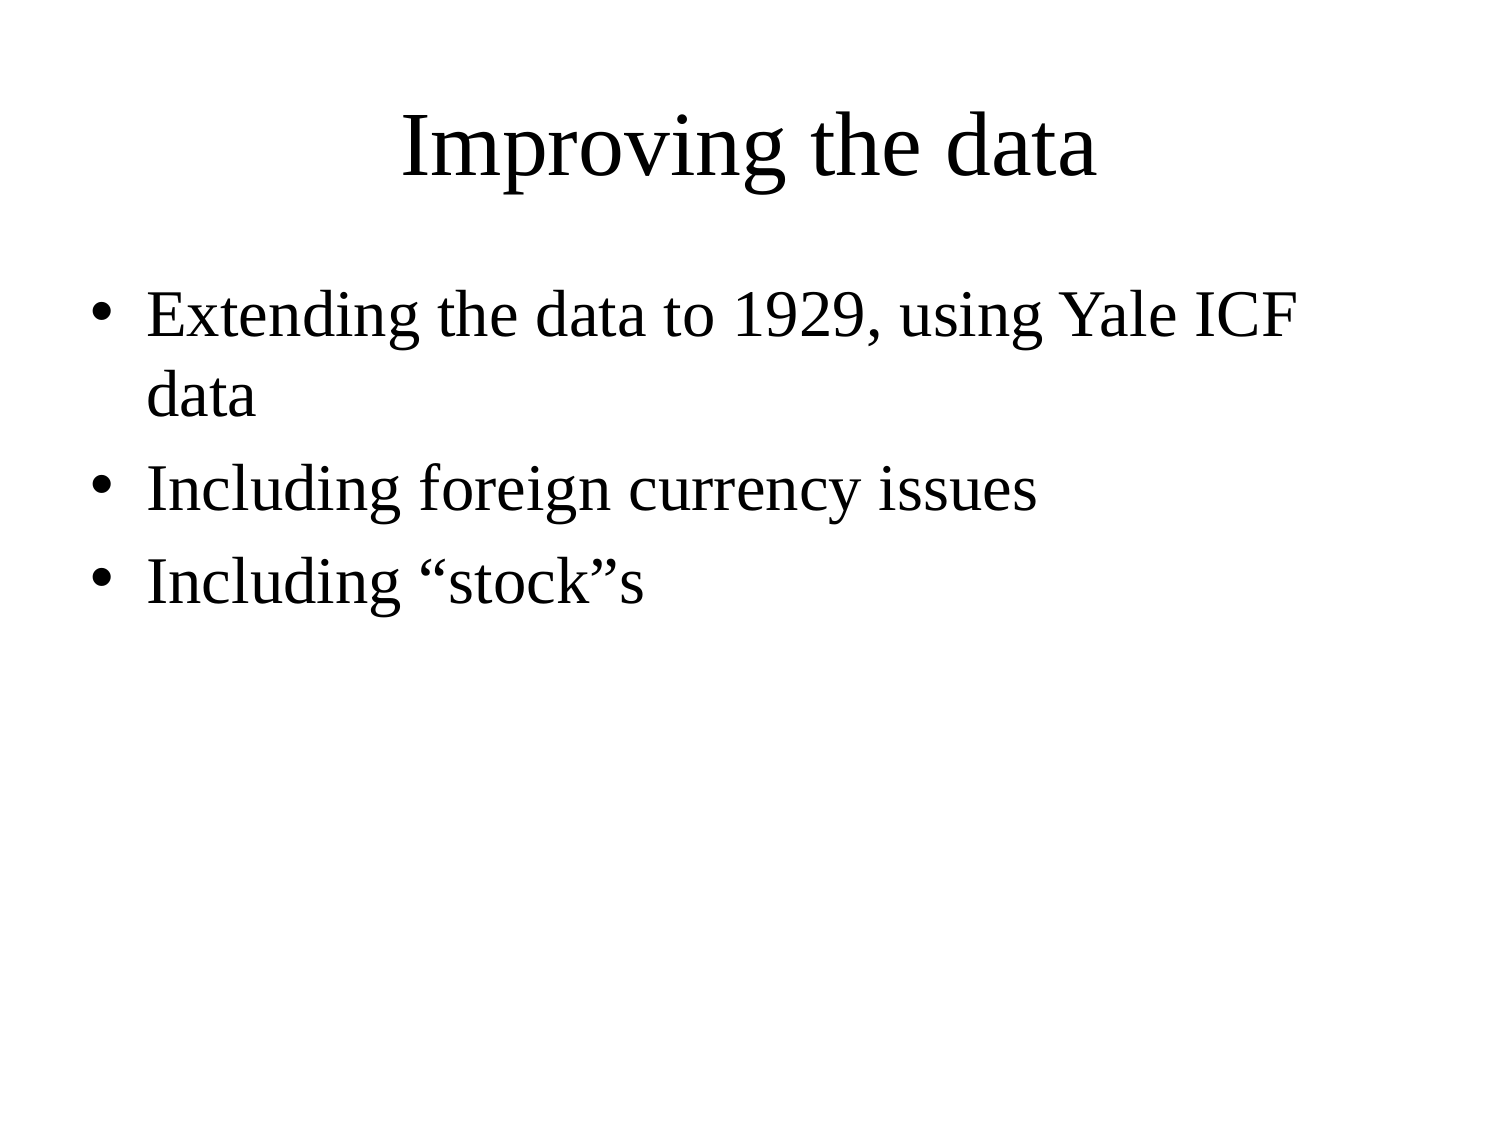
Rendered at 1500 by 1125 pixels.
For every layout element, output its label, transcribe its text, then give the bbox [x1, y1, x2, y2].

list Extending the data to 1929, using Yale ICF data Including foreign currency issues Including “stock”s [75, 262, 1425, 1005]
title Improving the data [75, 45, 1425, 233]
